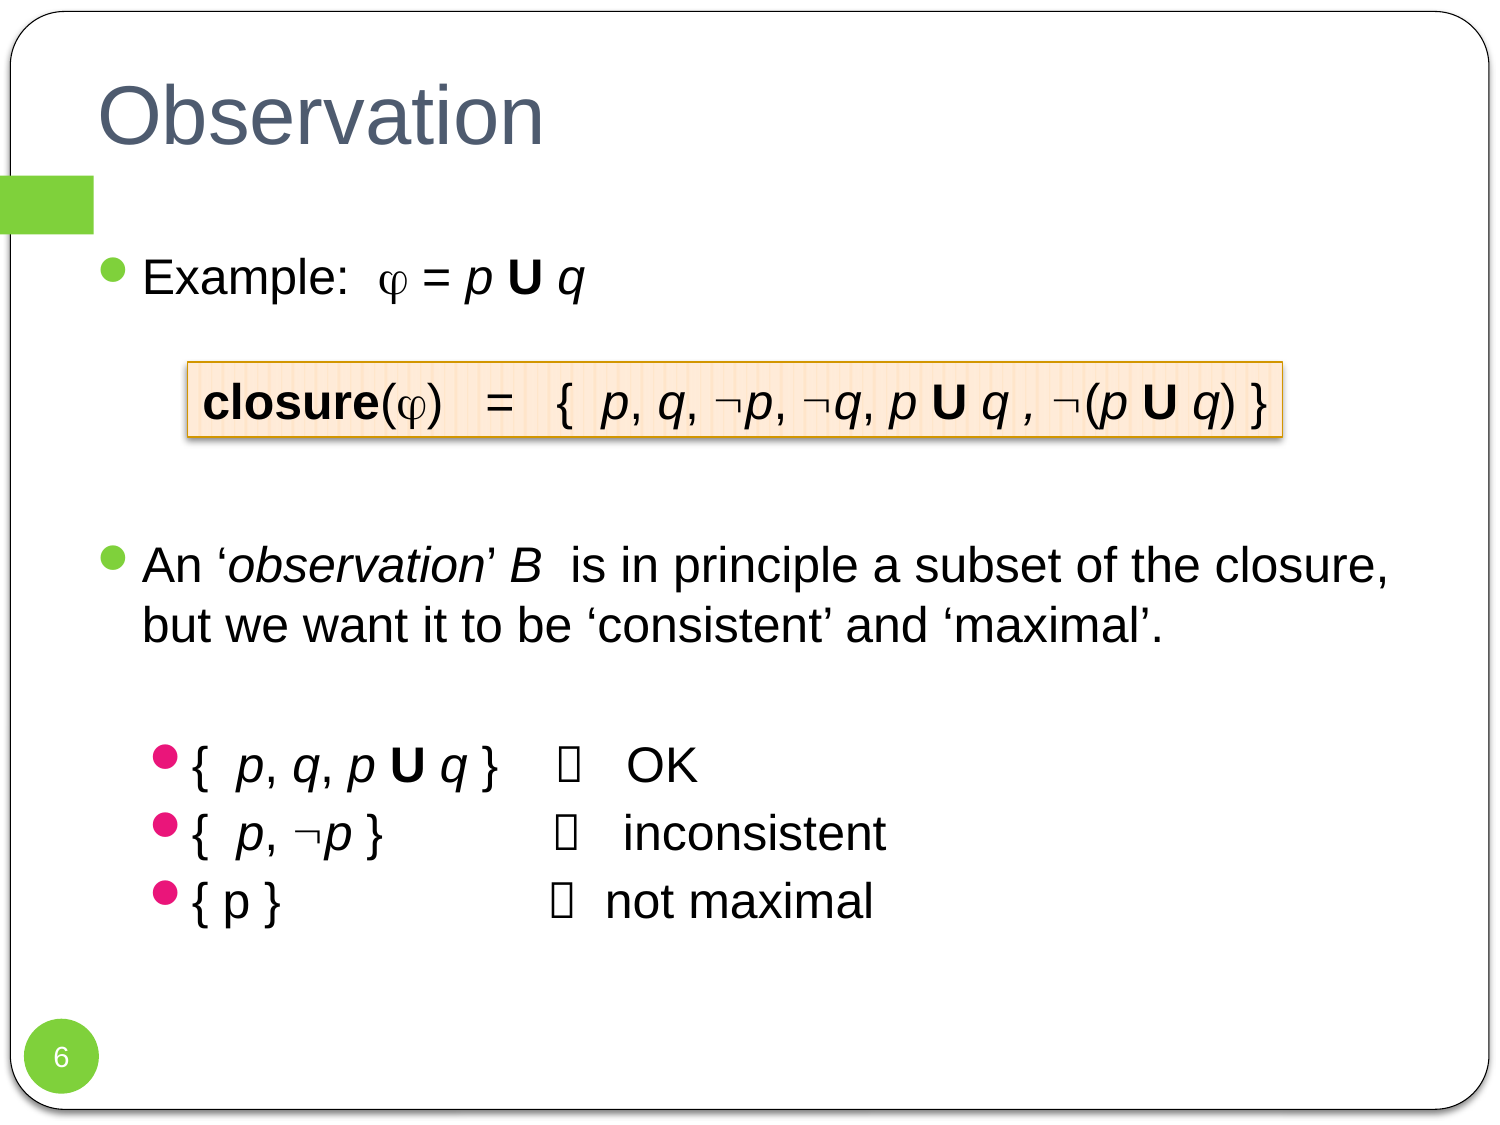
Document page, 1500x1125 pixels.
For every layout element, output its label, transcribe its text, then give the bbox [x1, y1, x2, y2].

text_box closure() = { p, q, p, q, p U q , (p U q) } [187, 361, 1283, 438]
slide_number 6 [23, 1018, 99, 1094]
title Observation [81, 44, 1454, 177]
list Example:  = p U q An ‘observation’ B is in principle a subset of the closure, but we want it to be ‘consistent’ and ‘maximal’. { p, q, p U q }  OK { p, p }  inconsistent { p }  not maximal We’ll only take consistent observations. [81, 237, 1454, 988]
